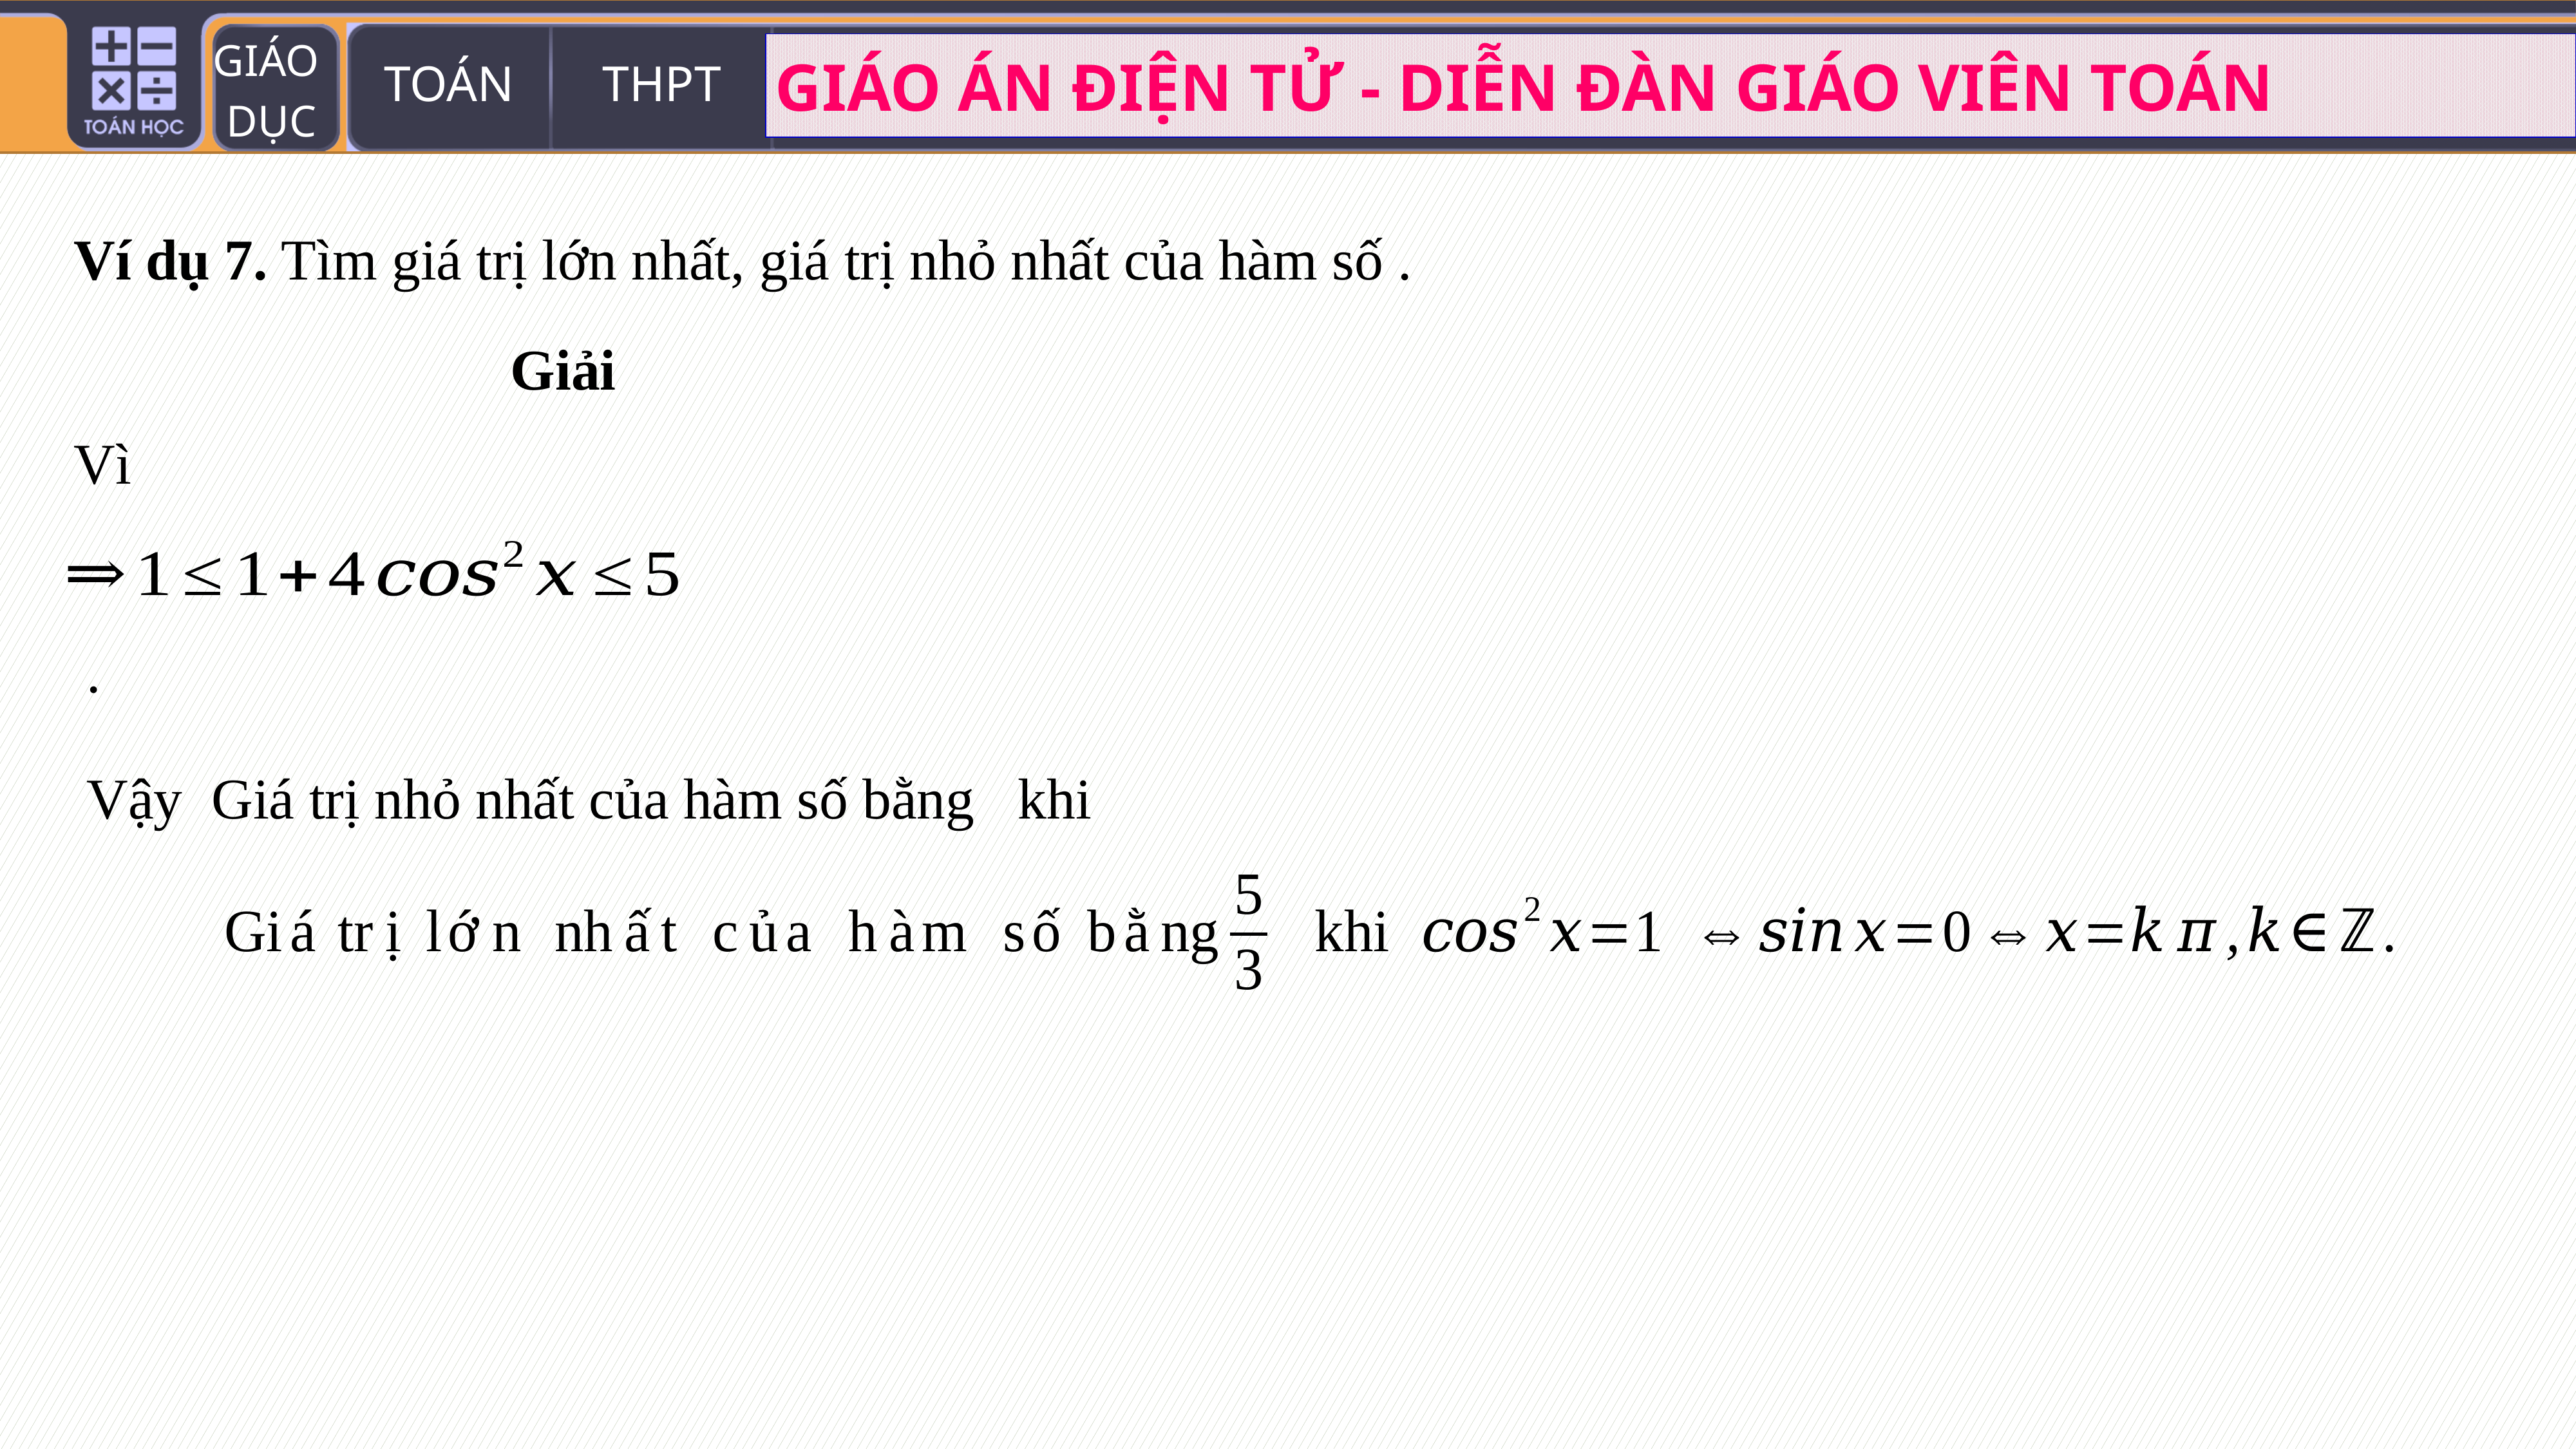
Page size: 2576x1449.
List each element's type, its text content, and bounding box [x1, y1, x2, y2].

text_box Giải [501, 327, 1866, 406]
